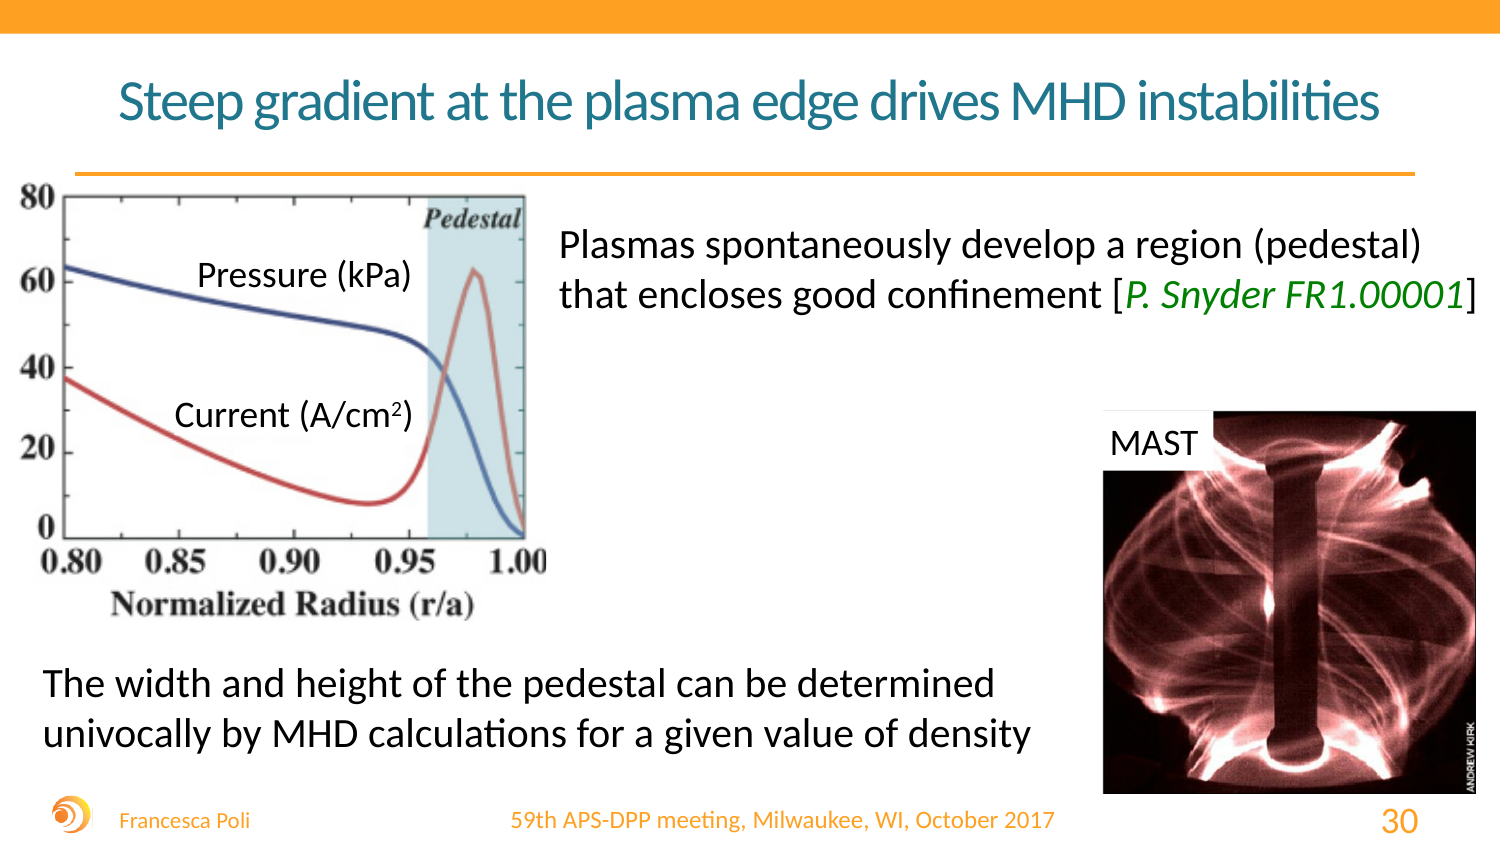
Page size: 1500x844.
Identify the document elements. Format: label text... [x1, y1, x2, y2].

footer 59th APS-DPP meeting, Milwaukee, WI, October 2017 [281, 796, 1286, 842]
text_box Plasmas spontaneously develop a region (pedestal) that encloses good confinement [P. Snyder FR1.00001] [557, 209, 1493, 325]
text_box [1102, 410, 1477, 795]
text_box The width and height of the pedestal can be determined univocally by MHD calculations for a given value of density [27, 648, 1047, 763]
picture [38, 786, 93, 843]
title Steep gradient at the plasma edge drives MHD instabilities [0, 33, 1500, 175]
slide_number Francesca Poli [104, 796, 281, 842]
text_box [17, 181, 547, 622]
slide_number 29 [1353, 801, 1447, 844]
